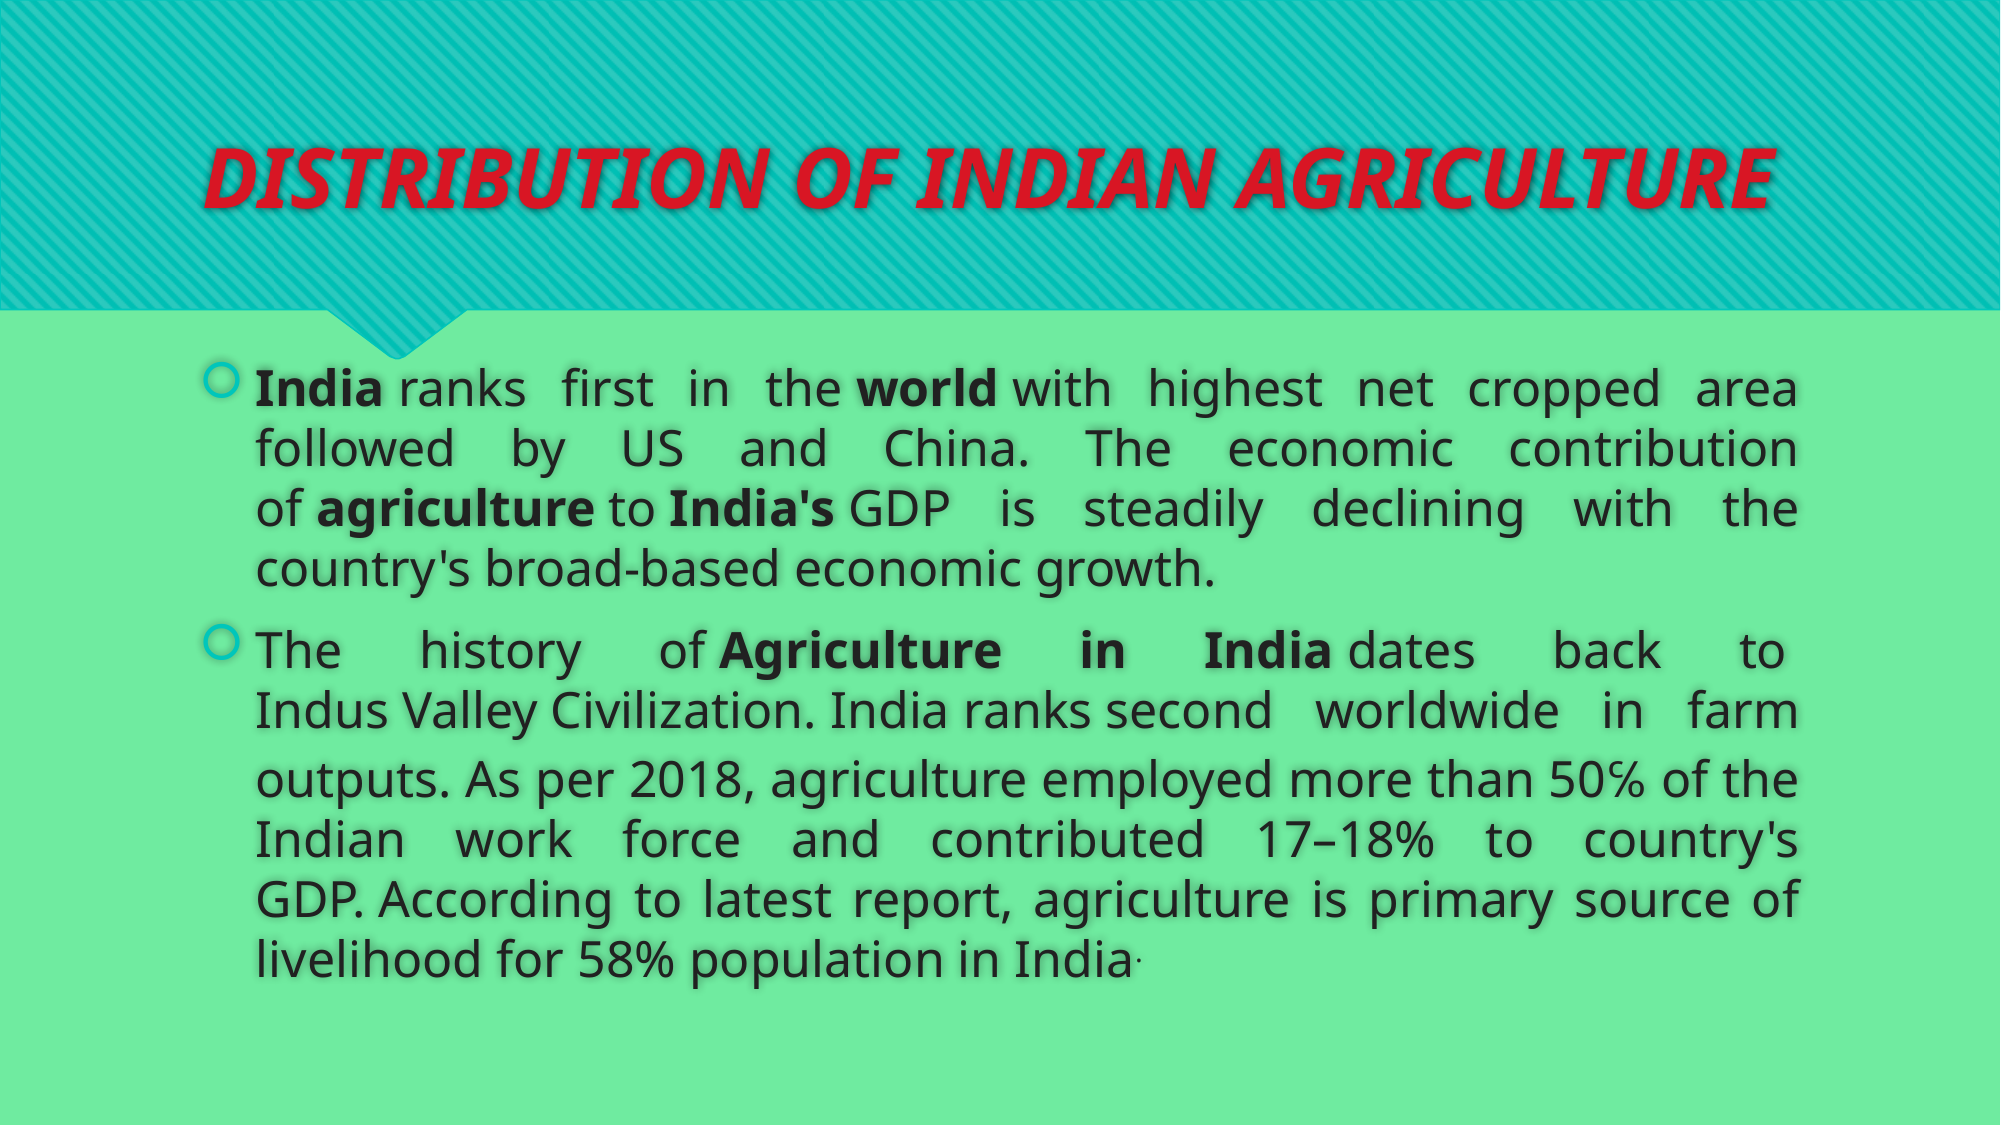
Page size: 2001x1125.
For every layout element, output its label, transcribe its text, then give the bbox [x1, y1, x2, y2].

list India ranks first in the world with highest net cropped area followed by US and China. The economic contribution of agriculture to India's GDP is steadily declining with the country's broad-based economic growth. The history of Agriculture in India dates back to Indus Valley Civilization. India ranks second worldwide in farm outputs. As per 2018, agriculture employed more than 50℅ of the Indian work force and contributed 17–18% to country's GDP. According to latest report, agriculture is primary source of livelihood for 58% population in India. [184, 301, 1816, 1125]
title DISTRIBUTION OF INDIAN AGRICULTURE [132, 0, 1868, 233]
